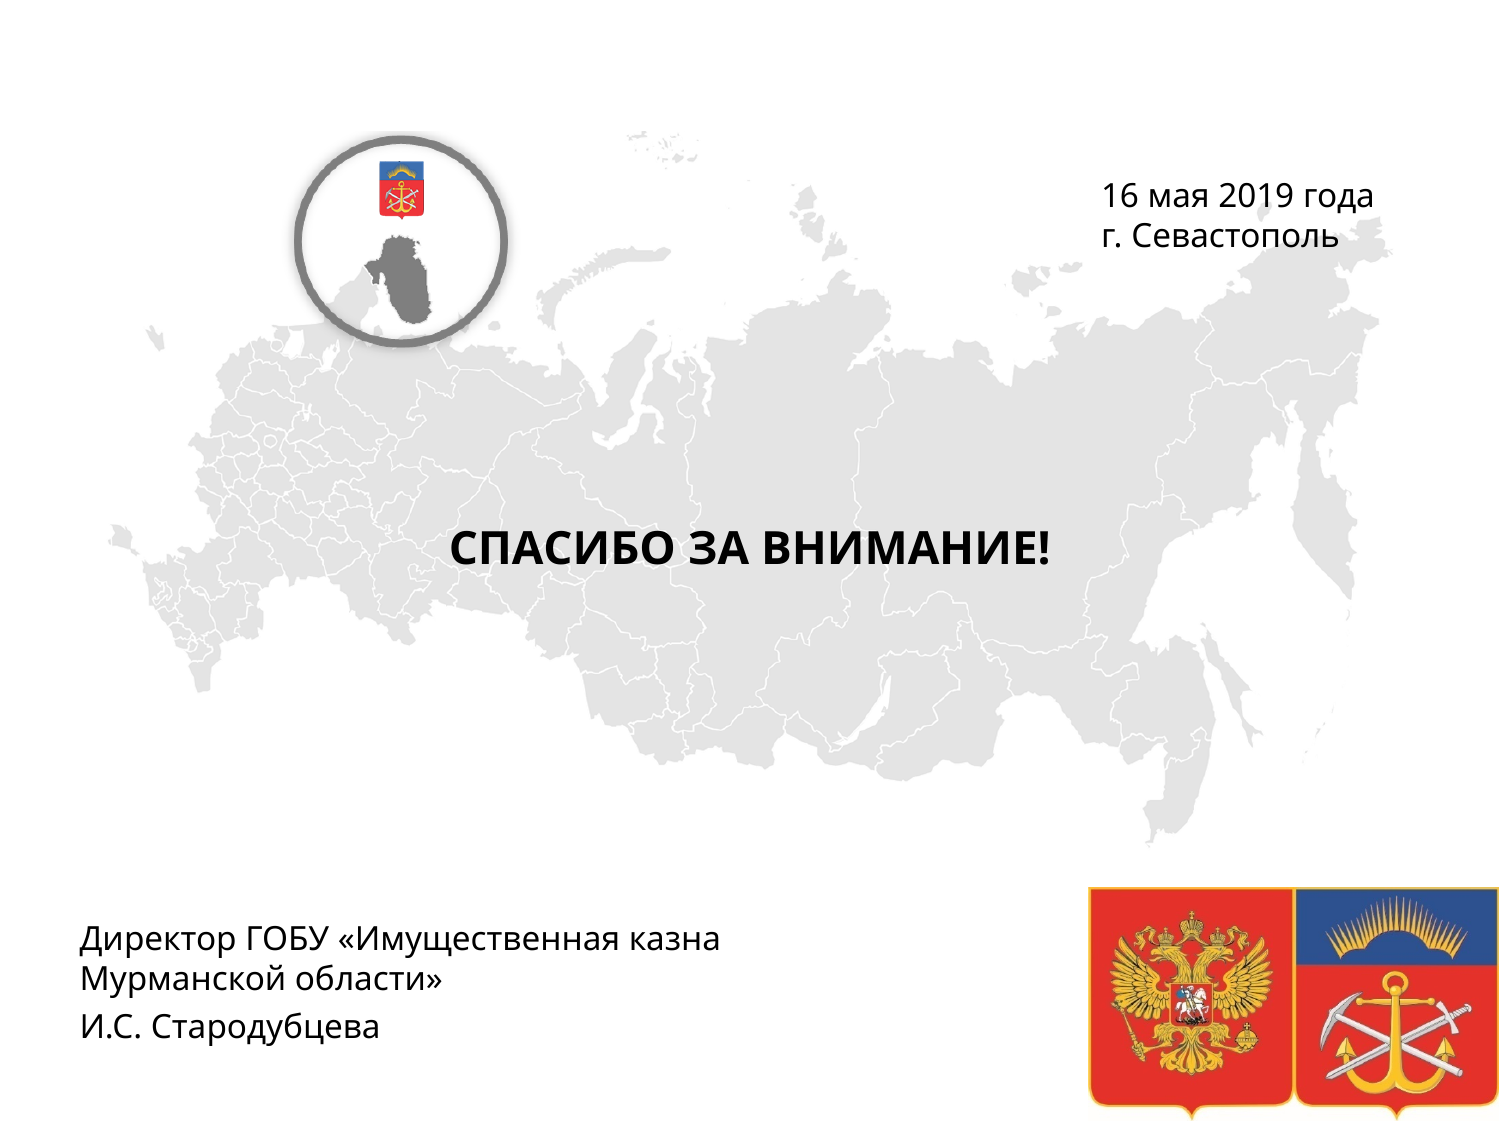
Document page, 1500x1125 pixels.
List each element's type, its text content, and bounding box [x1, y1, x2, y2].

text_box Директор ГОБУ «Имущественная казна Мурманской области» И.С. Стародубцева [64, 909, 875, 1053]
picture [1088, 887, 1499, 1121]
picture [105, 131, 1394, 852]
